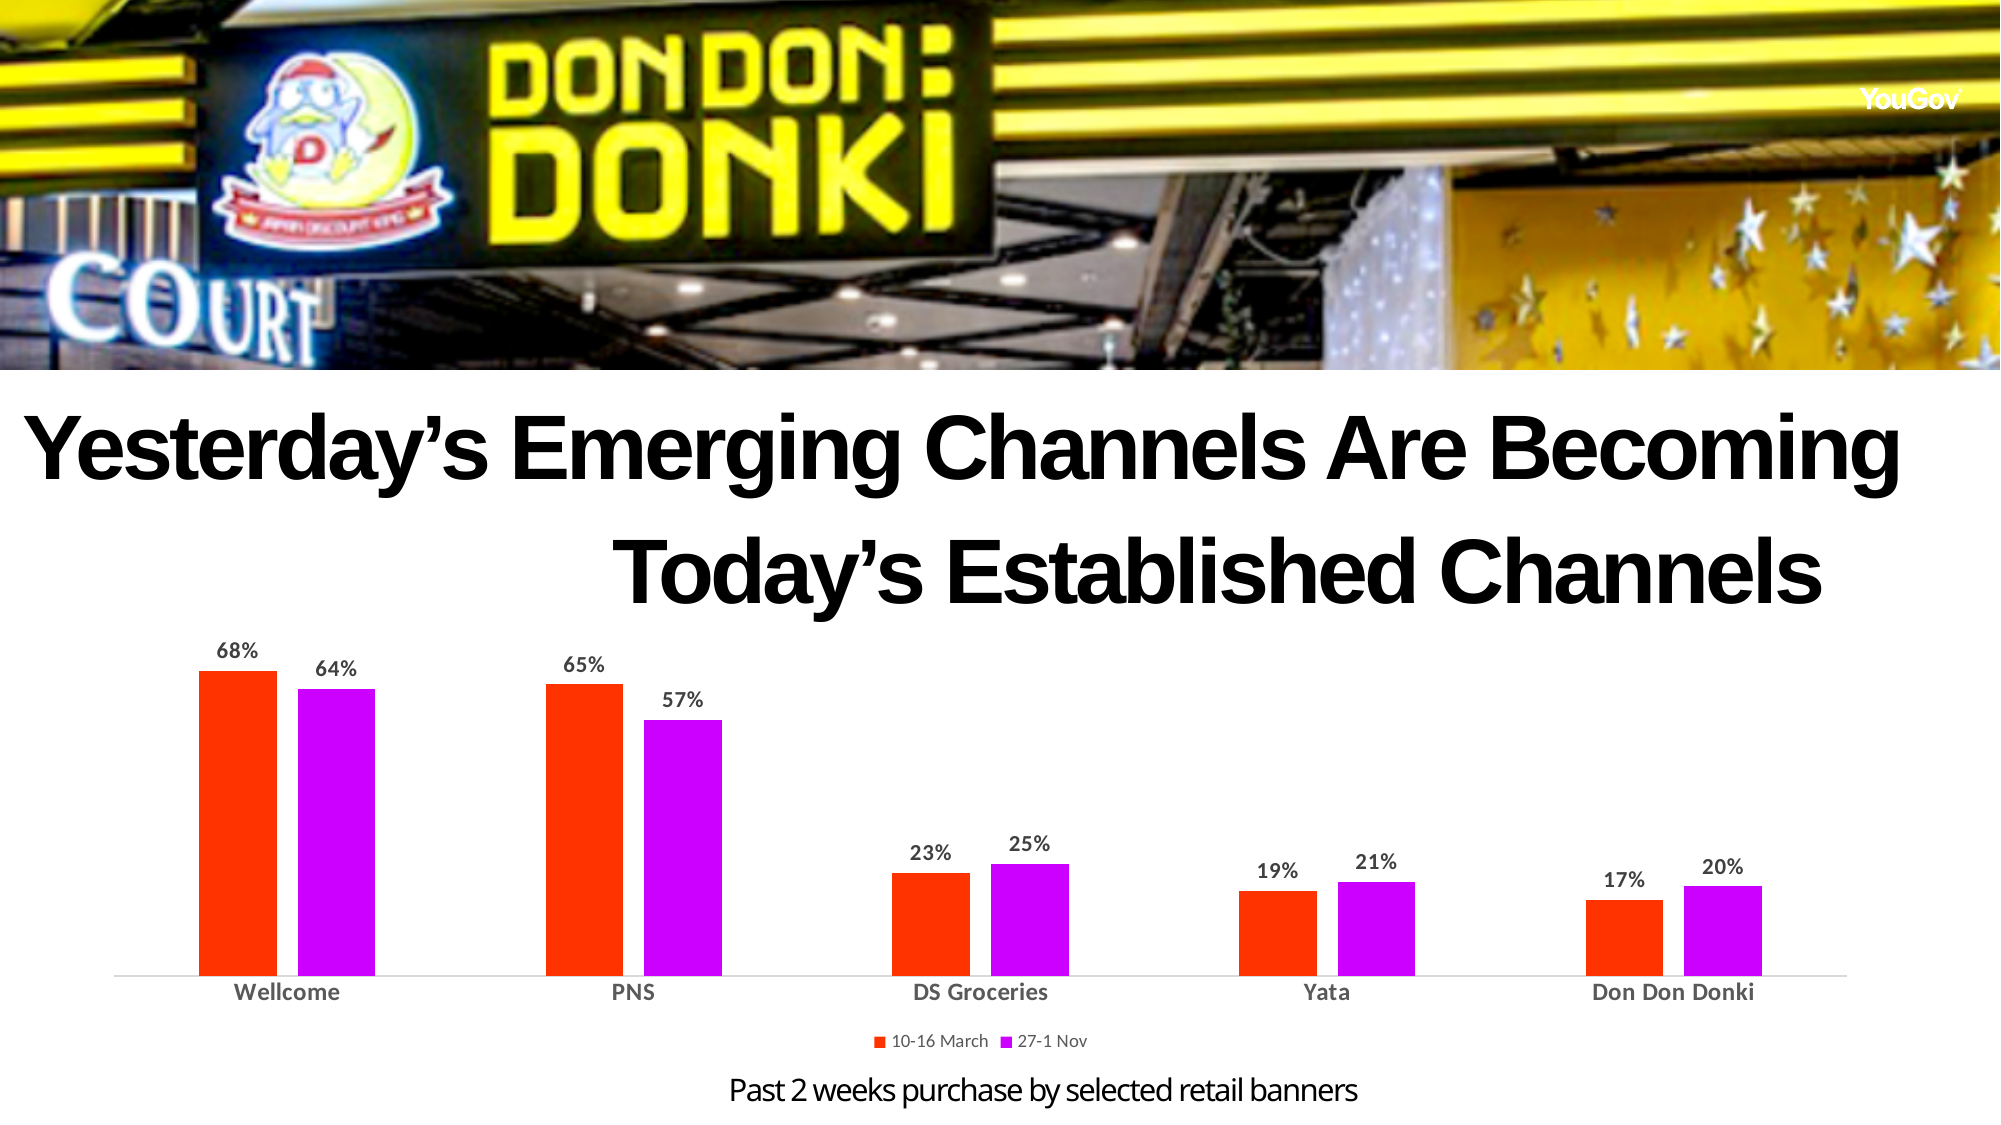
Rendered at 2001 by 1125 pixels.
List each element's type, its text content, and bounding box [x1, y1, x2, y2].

text_box Yesterday’s Emerging Channels Are Becoming Today’s Established Channels [0, 370, 1923, 622]
chart [77, 607, 1884, 1058]
picture [0, 0, 2000, 370]
text_box Past 2 weeks purchase by selected retail banners [509, 1068, 1577, 1108]
